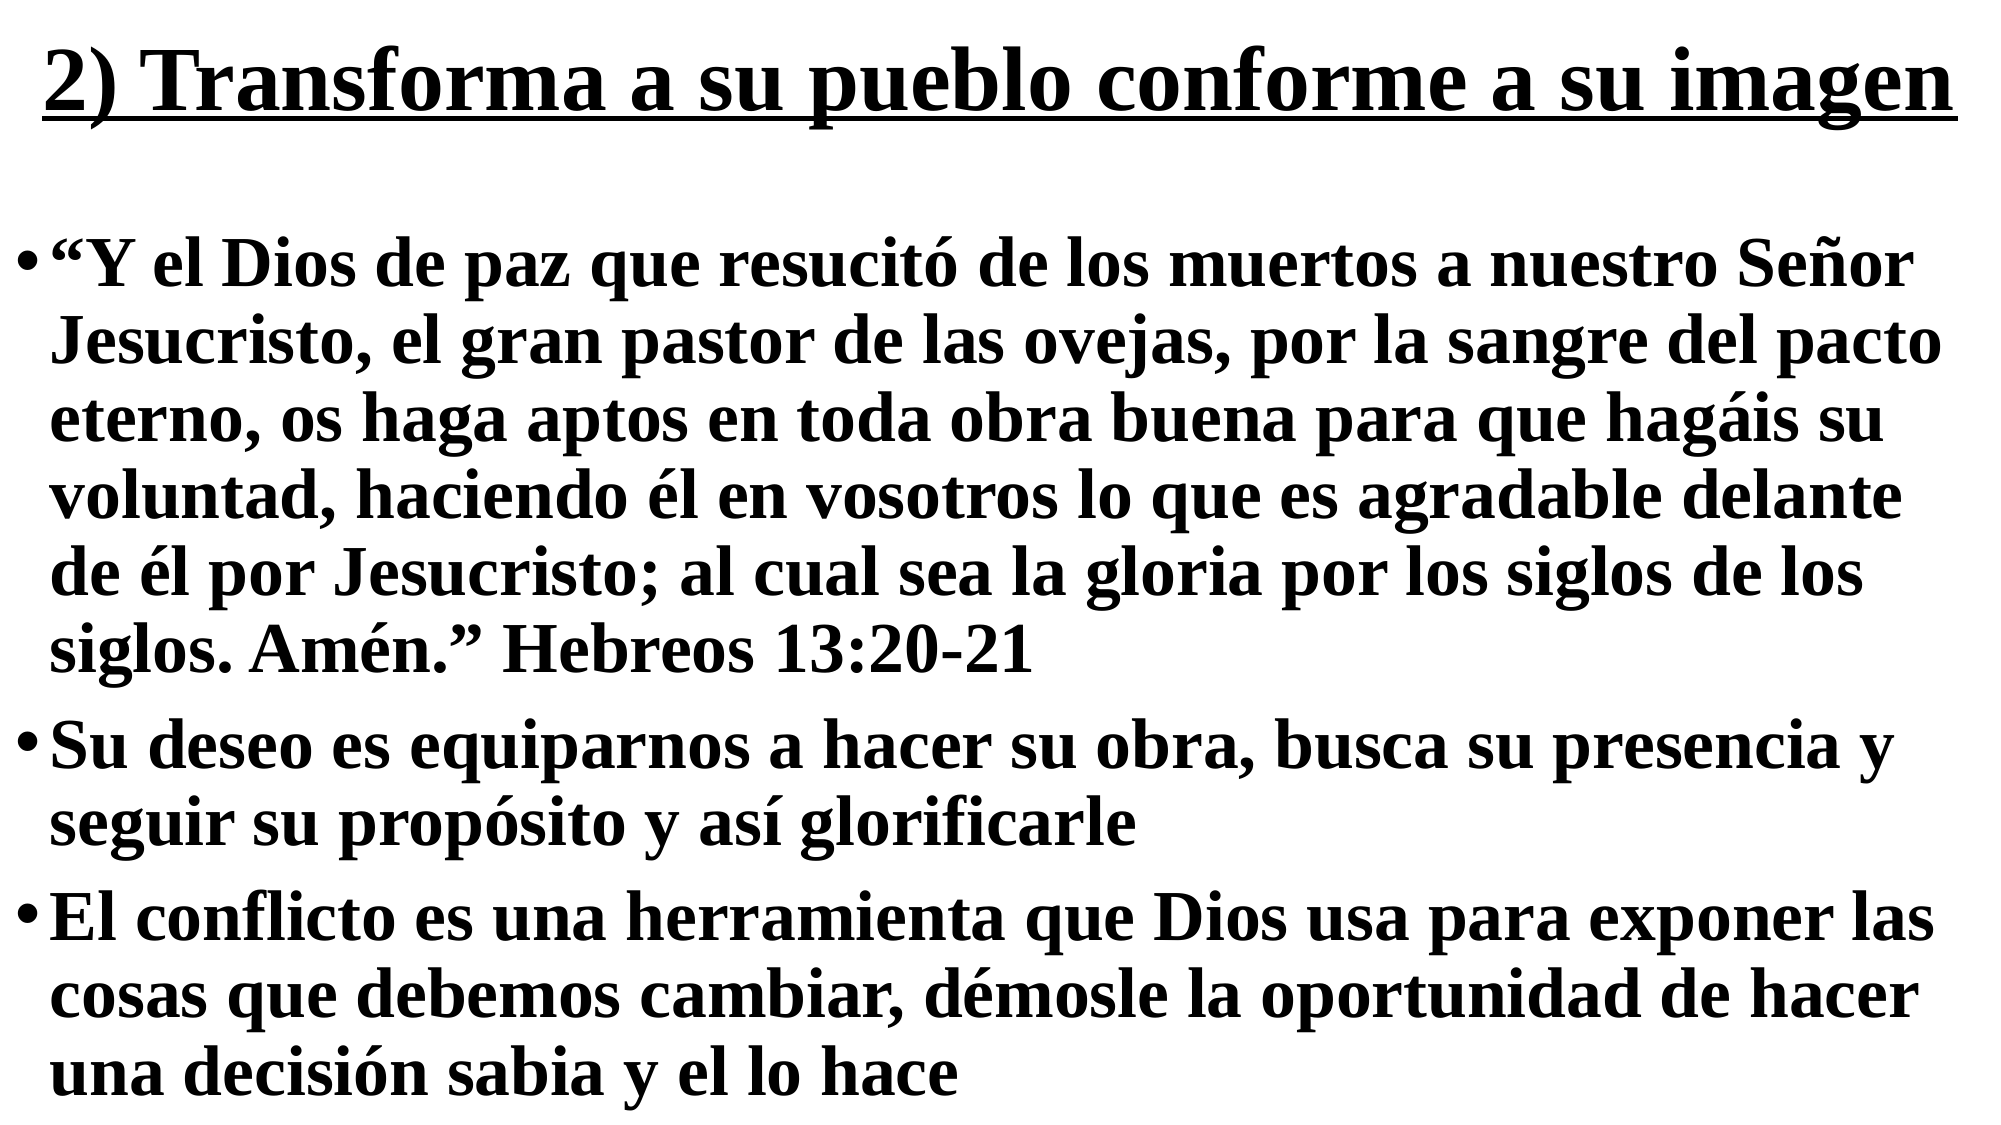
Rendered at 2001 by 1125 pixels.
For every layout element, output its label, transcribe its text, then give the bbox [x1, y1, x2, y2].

list “Y el Dios de paz que resucitó de los muertos a nuestro Señor Jesucristo, el gran pastor de las ovejas, por la sangre del pacto eterno, os haga aptos en toda obra buena para que hagáis su voluntad, haciendo él en vosotros lo que es agradable delante de él por Jesucristo; al cual sea la gloria por los siglos de los siglos. Amén.” Hebreos 13:20-21 Su deseo es equiparnos a hacer su obra, busca su presencia y seguir su propósito y así glorificarle El conflicto es una herramienta que Dios usa para exponer las cosas que debemos cambiar, démosle la oportunidad de hacer una decisión sabia y el lo hace [0, 217, 2000, 1125]
title 2) Transforma a su pueblo conforme a su imagen [0, 0, 2000, 162]
